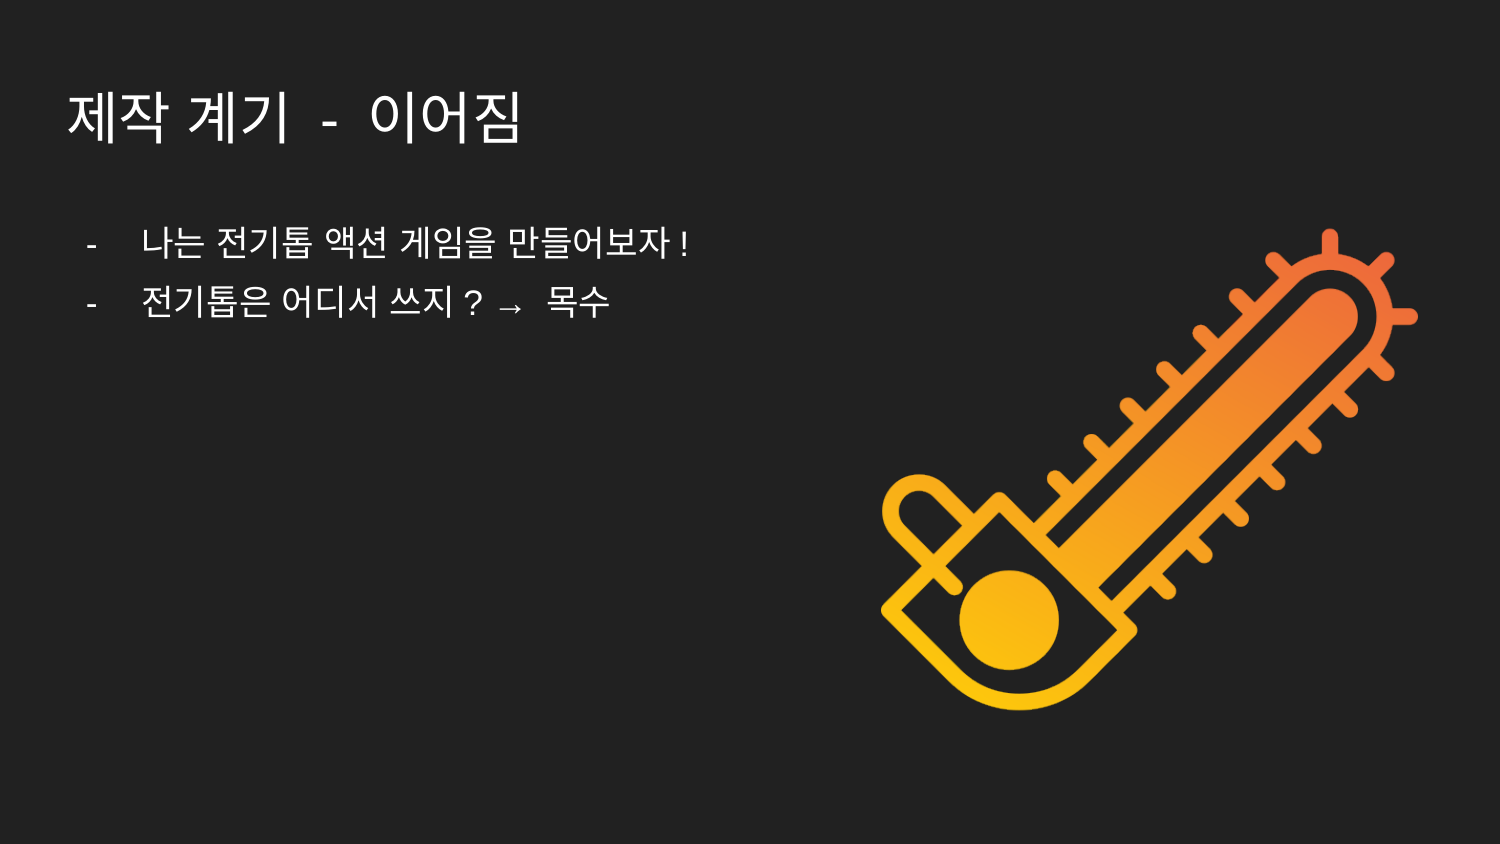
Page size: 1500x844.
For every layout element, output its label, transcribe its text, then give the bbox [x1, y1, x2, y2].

list 나는 전기톱 액션 게임을 만들어보자! 전기톱은 어디서 쓰지? → 목수 [51, 189, 1449, 750]
picture [881, 201, 1418, 738]
title 제작 계기 - 이어짐 [51, 72, 1449, 167]
